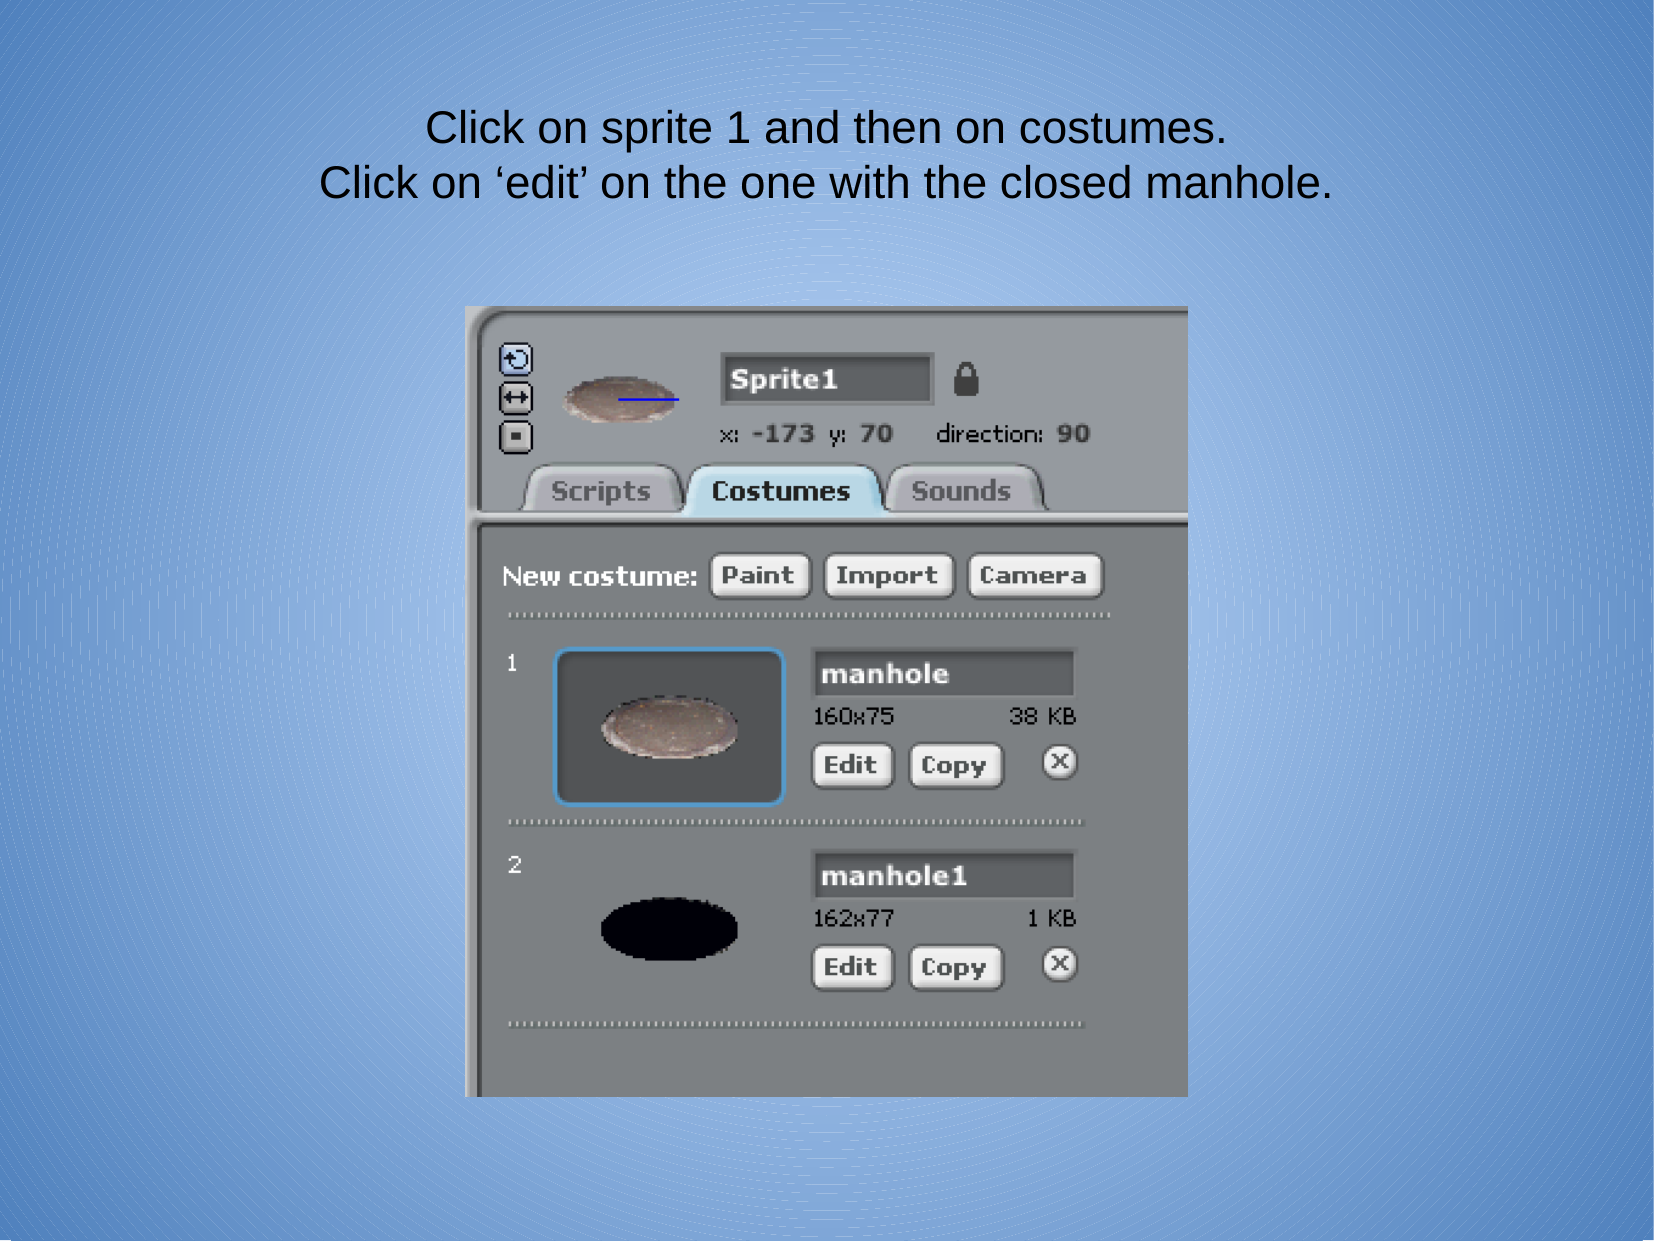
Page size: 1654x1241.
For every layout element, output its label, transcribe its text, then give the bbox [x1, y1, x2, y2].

picture [465, 306, 1189, 1097]
text_box Click on sprite 1 and then on costumes. Click on ‘edit’ on the one with the closed manhole. [82, 49, 1571, 257]
